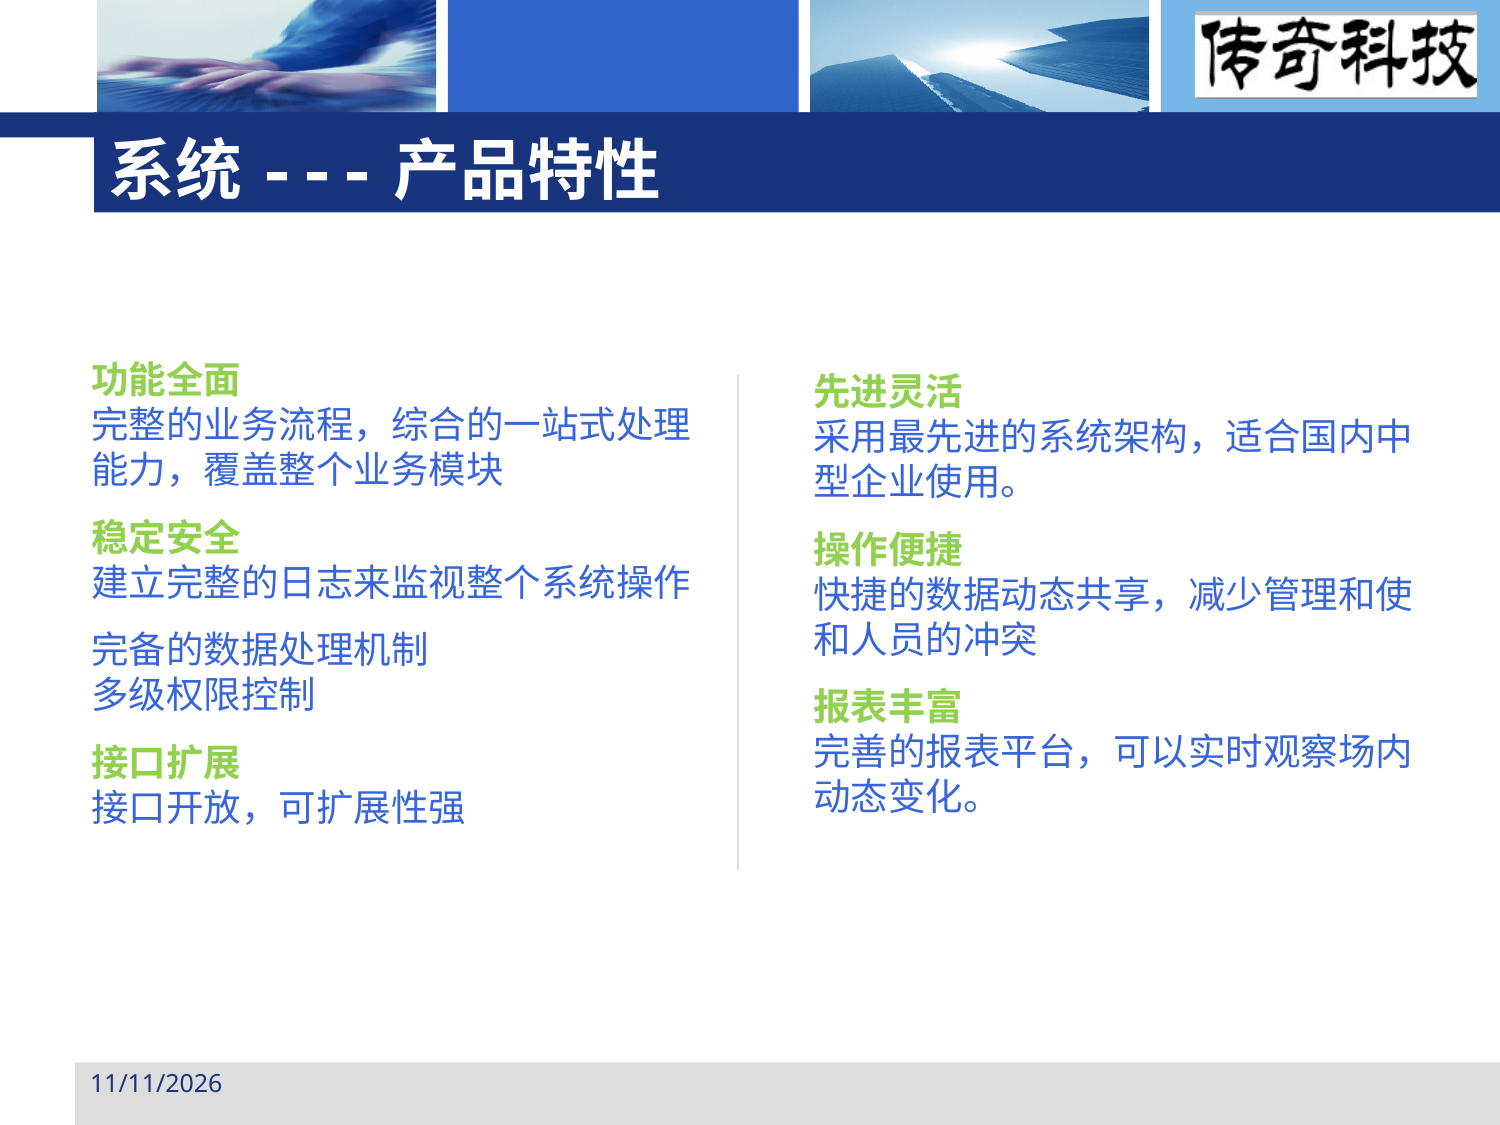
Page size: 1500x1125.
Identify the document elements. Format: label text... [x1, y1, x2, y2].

picture [1195, 11, 1477, 100]
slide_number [74, 1059, 426, 1113]
text_box 立项报告简介 [1162, 99, 1443, 165]
picture [810, 0, 1150, 112]
text_box 系统---产品特性 [93, 120, 1400, 213]
picture [97, 0, 437, 112]
text_box 先进灵活 采用最先进的系统架构，适合国内中型企业使用。 操作便捷 快捷的数据动态共享，减少管理和使和人员的冲突 报表丰富 完善的报表平台，可以实时观察场内动态变化。 [798, 338, 1462, 871]
text_box 功能全面 完整的业务流程，综合的一站式处理能力，覆盖整个业务模块 稳定安全 建立完整的日志来监视整个系统操作 完备的数据处理机制 多级权限控制 接口扩展 接口开放，可扩展性强 [76, 326, 741, 836]
